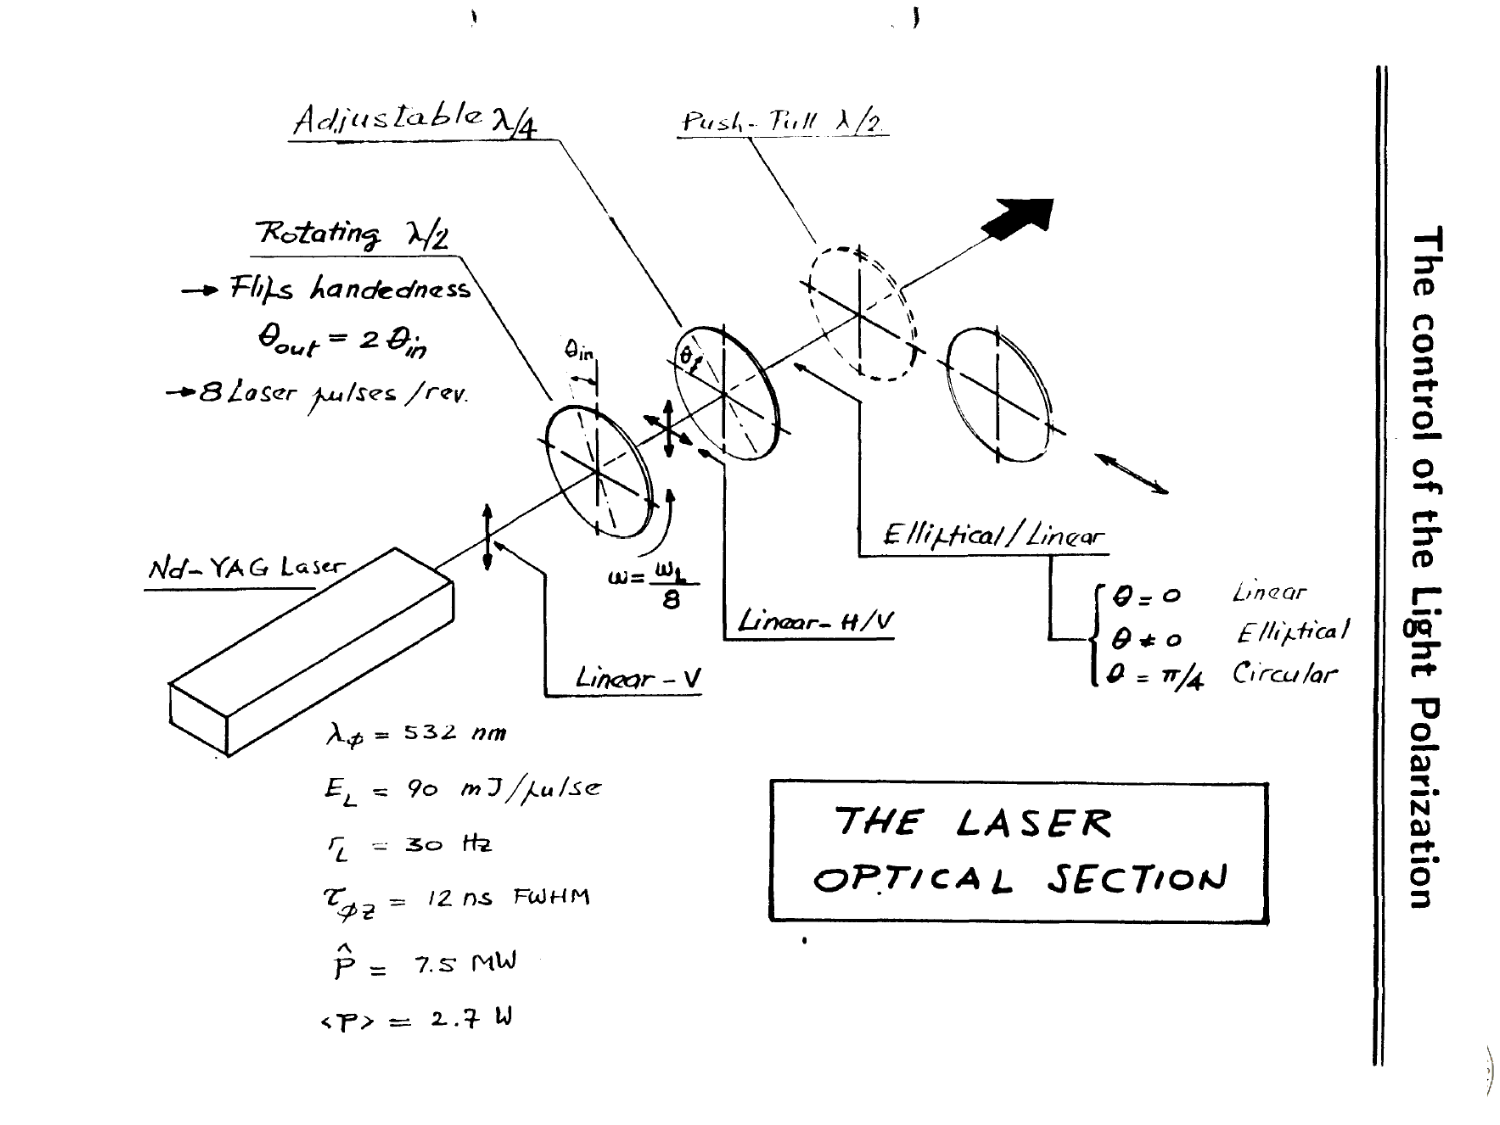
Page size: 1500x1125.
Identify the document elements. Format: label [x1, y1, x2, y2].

picture [197, 0, 1323, 1125]
picture [1487, 1005, 1500, 1125]
